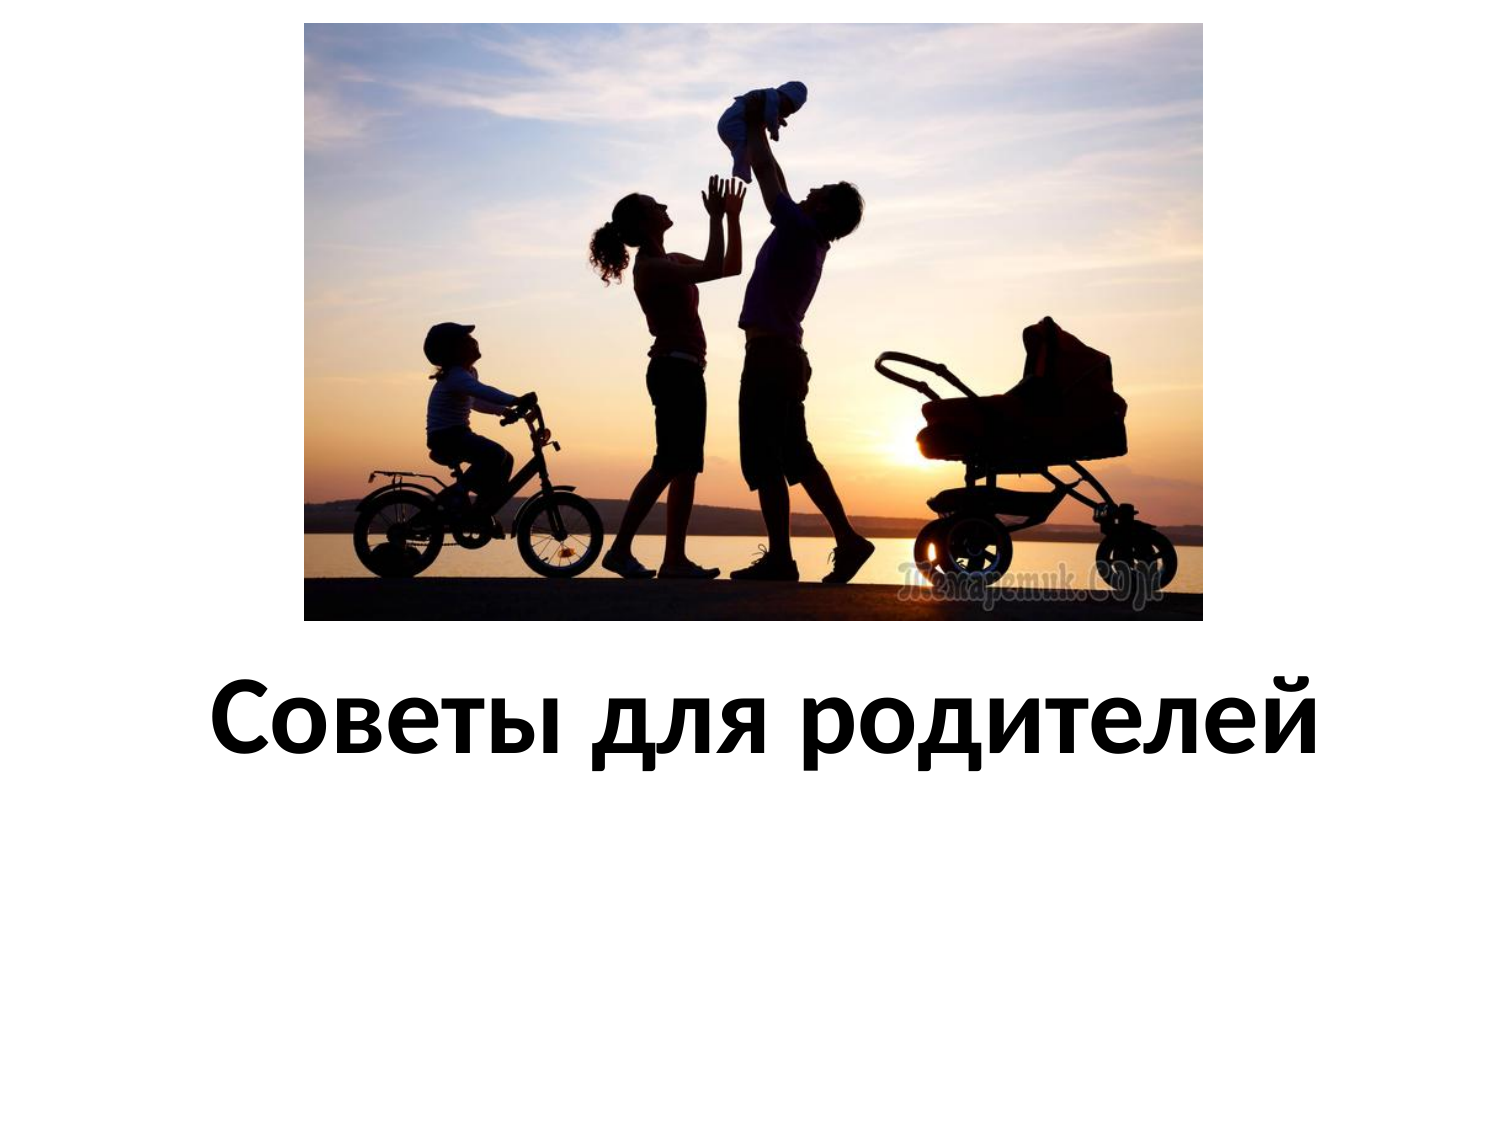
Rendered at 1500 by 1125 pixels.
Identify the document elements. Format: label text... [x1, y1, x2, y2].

title Советы для родителей [128, 597, 1404, 821]
picture [304, 23, 1203, 622]
